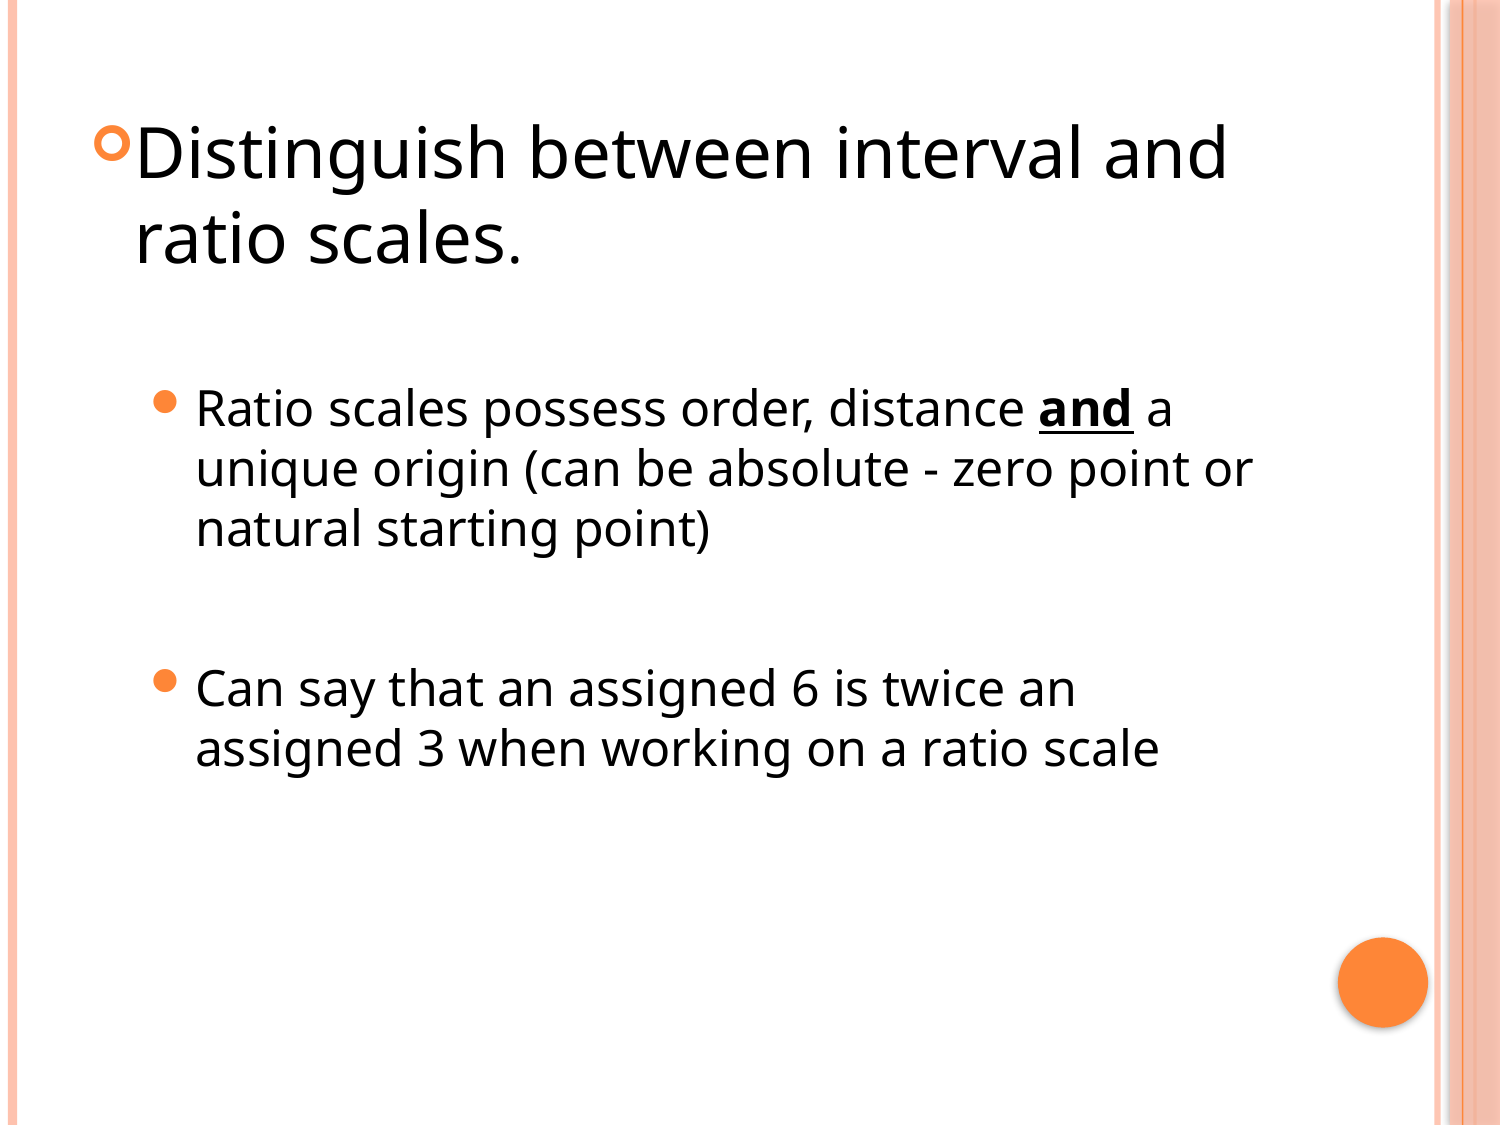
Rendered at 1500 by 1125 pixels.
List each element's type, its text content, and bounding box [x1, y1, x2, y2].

list Distinguish between interval and ratio scales. Ratio scales possess order, distance and a unique origin (can be absolute - zero point or natural starting point) Can say that an assigned 6 is twice an assigned 3 when working on a ratio scale [74, 99, 1301, 988]
